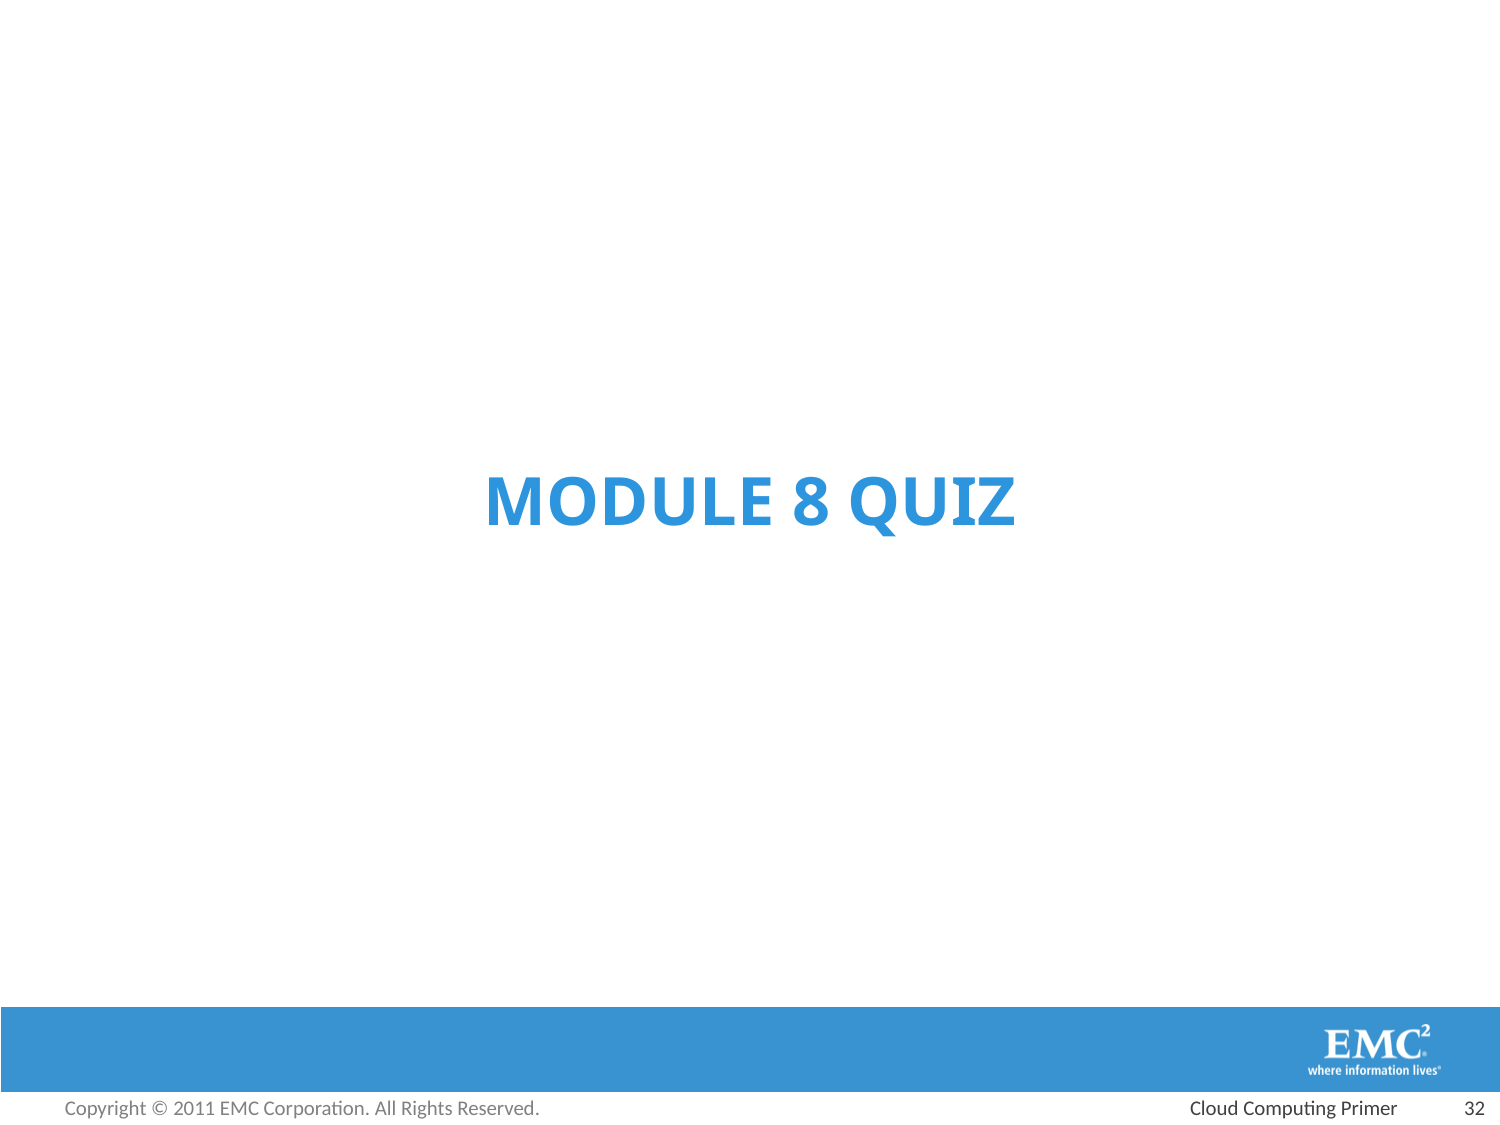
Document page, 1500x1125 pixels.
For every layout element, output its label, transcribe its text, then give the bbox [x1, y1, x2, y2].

picture [0, 1006, 1500, 1093]
text_box Cloud Computing Primer [724, 1087, 1413, 1125]
text_box 32 [1424, 1087, 1500, 1125]
title Module 8 quiz [199, 450, 1301, 675]
